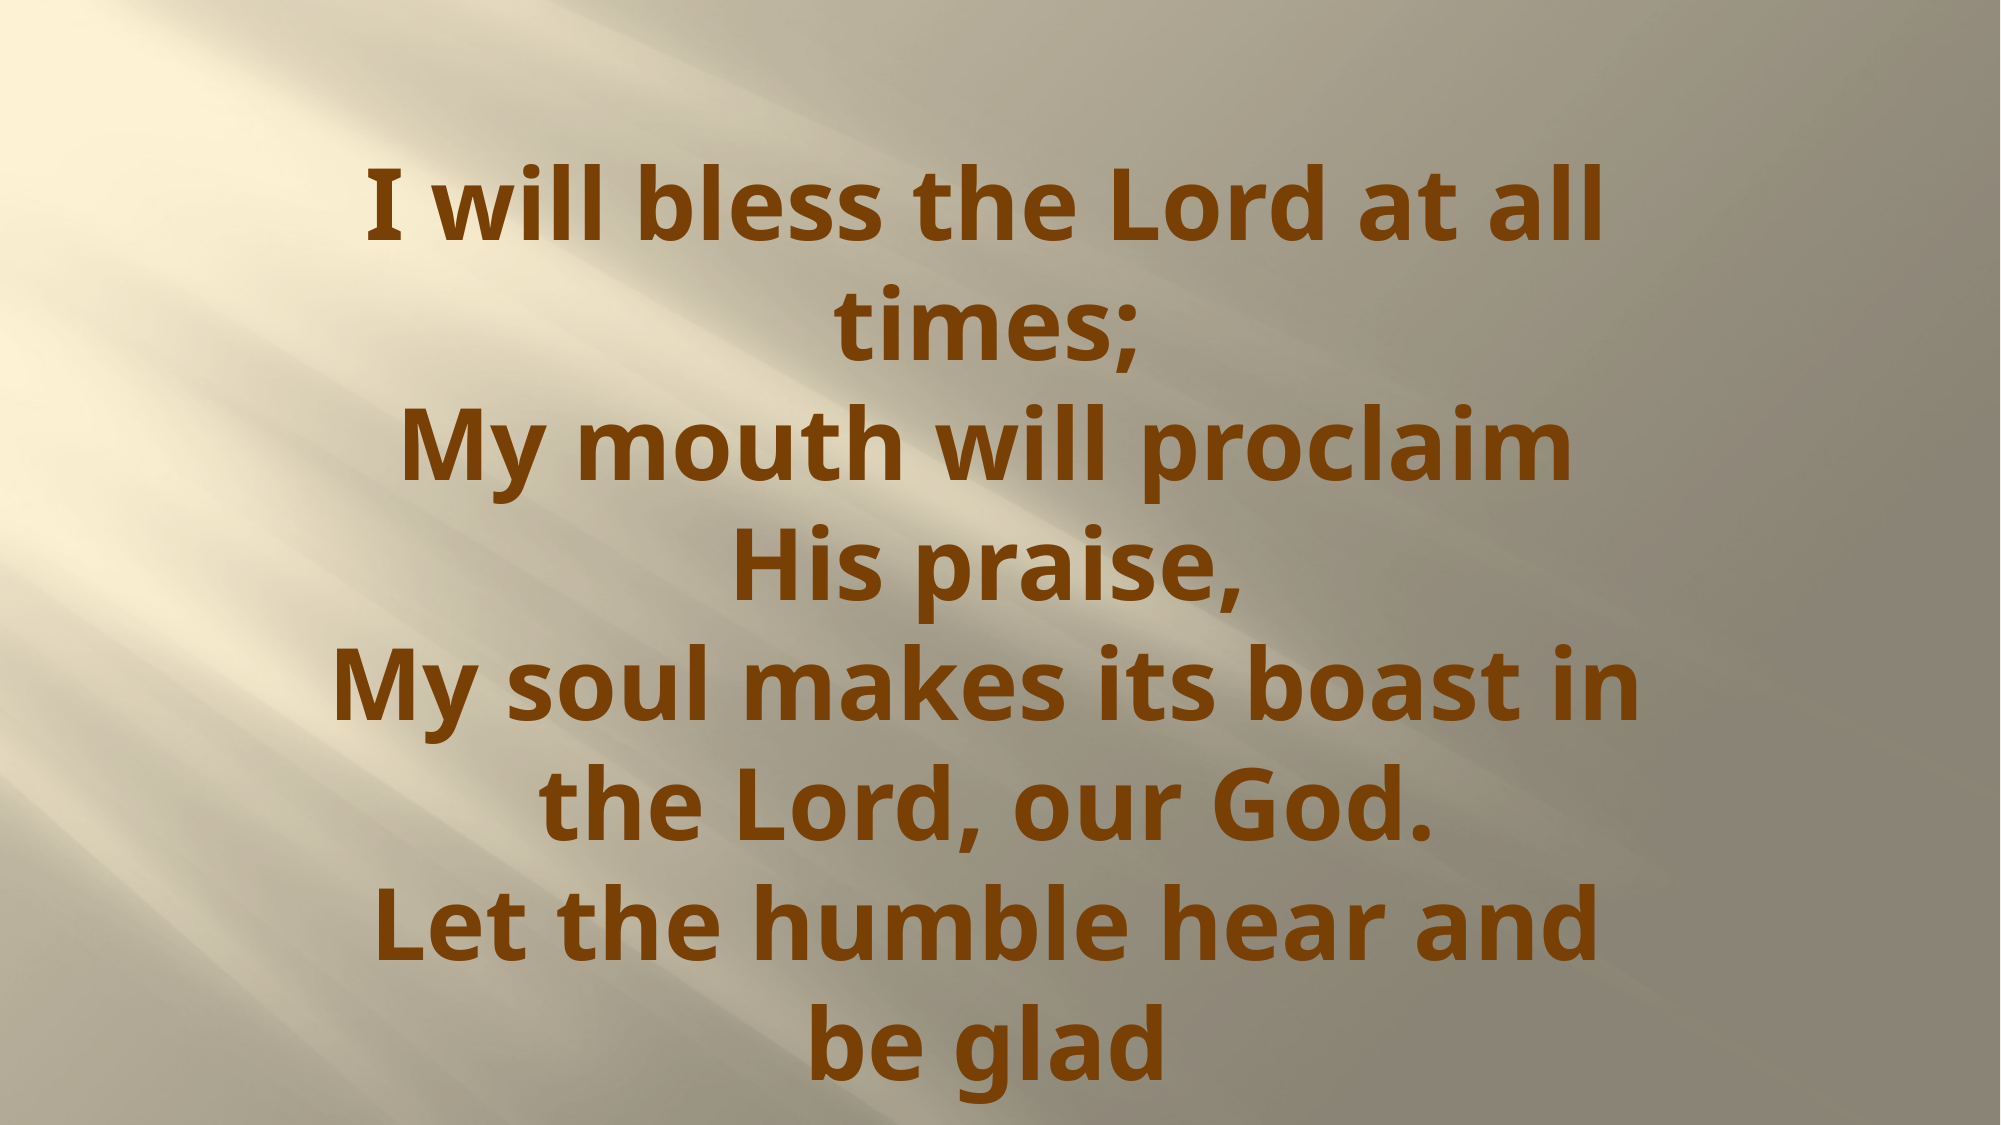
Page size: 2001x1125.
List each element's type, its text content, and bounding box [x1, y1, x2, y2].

title I will bless the Lord at all times; My mouth will proclaim His praise, My soul makes its boast in the Lord, our God. Let the humble hear and be glad [312, 0, 1663, 1100]
